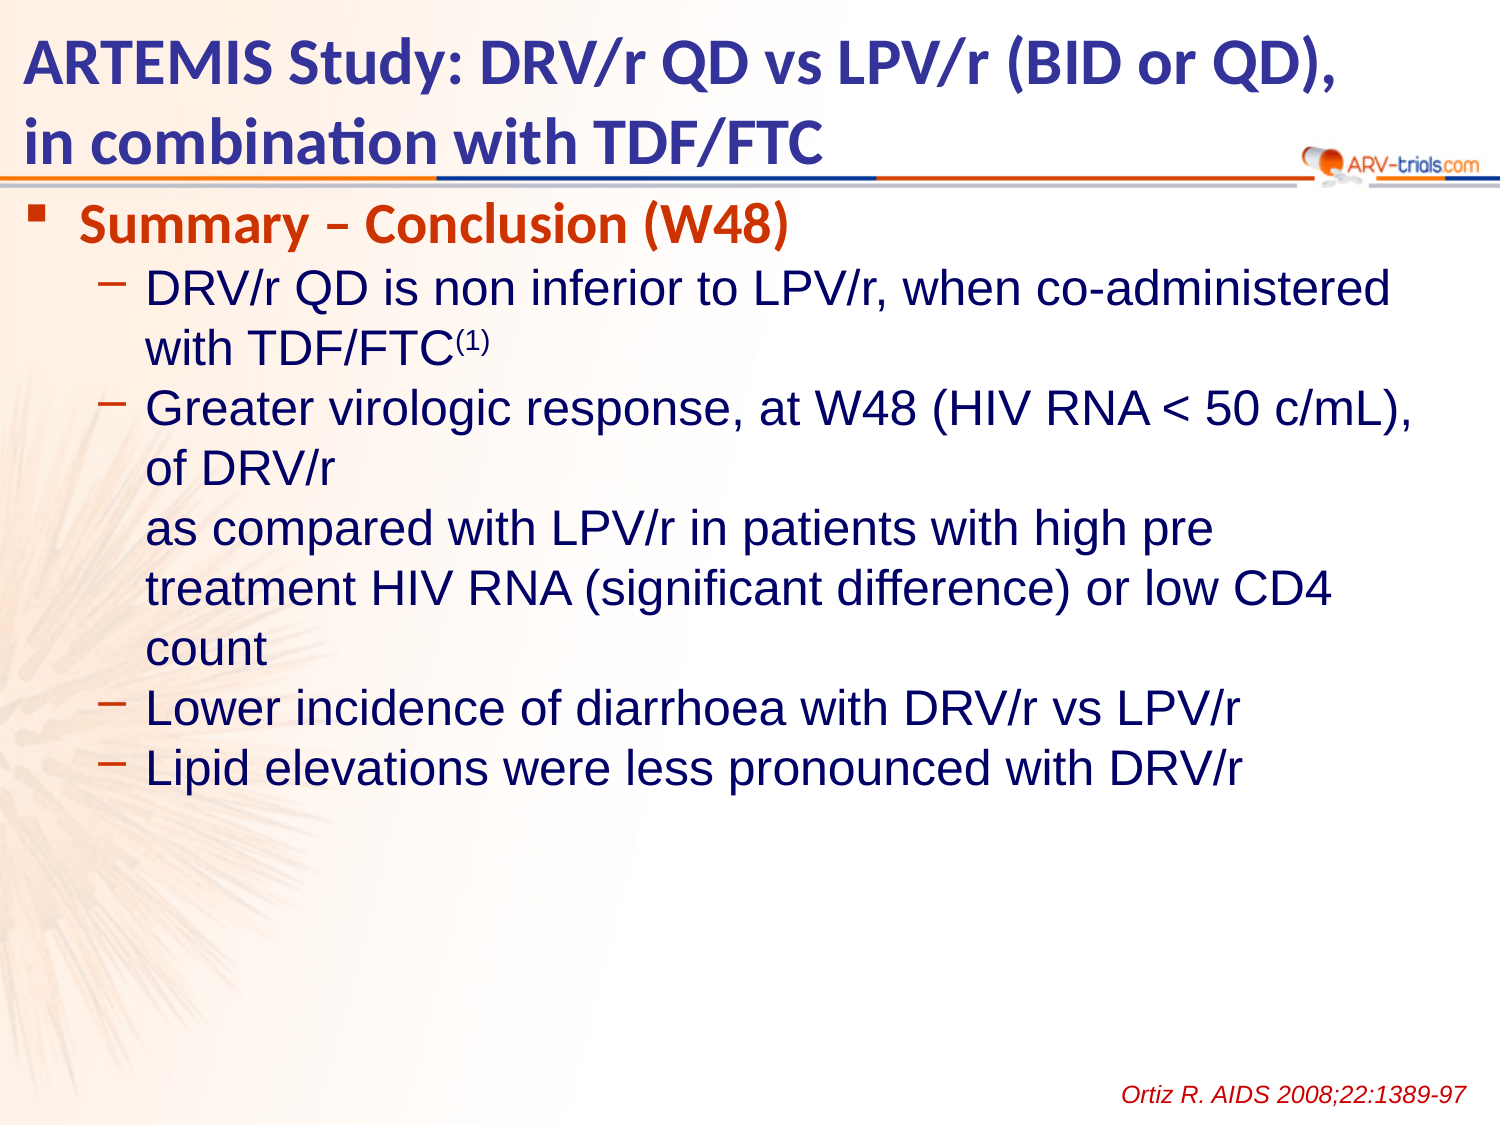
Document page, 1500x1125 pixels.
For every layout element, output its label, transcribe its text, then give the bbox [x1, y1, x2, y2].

title ARTEMIS Study: DRV/r QD vs LPV/r (BID or QD), in combination with TDF/FTC [8, 7, 1483, 189]
picture [0, 0, 1500, 1125]
list Summary – Conclusion (W48) DRV/r QD is non inferior to LPV/r, when co-administered with TDF/FTC(1) Greater virologic response, at W48 (HIV RNA < 50 c/mL), of DRV/r as compared with LPV/r in patients with high pre treatment HIV RNA (significant difference) or low CD4 count Lower incidence of diarrhoea with DRV/r vs LPV/r Lipid elevations were less pronounced with DRV/r [8, 177, 1453, 1048]
text_box Ortiz R. AIDS 2008;22:1389-97 [607, 1071, 1483, 1117]
